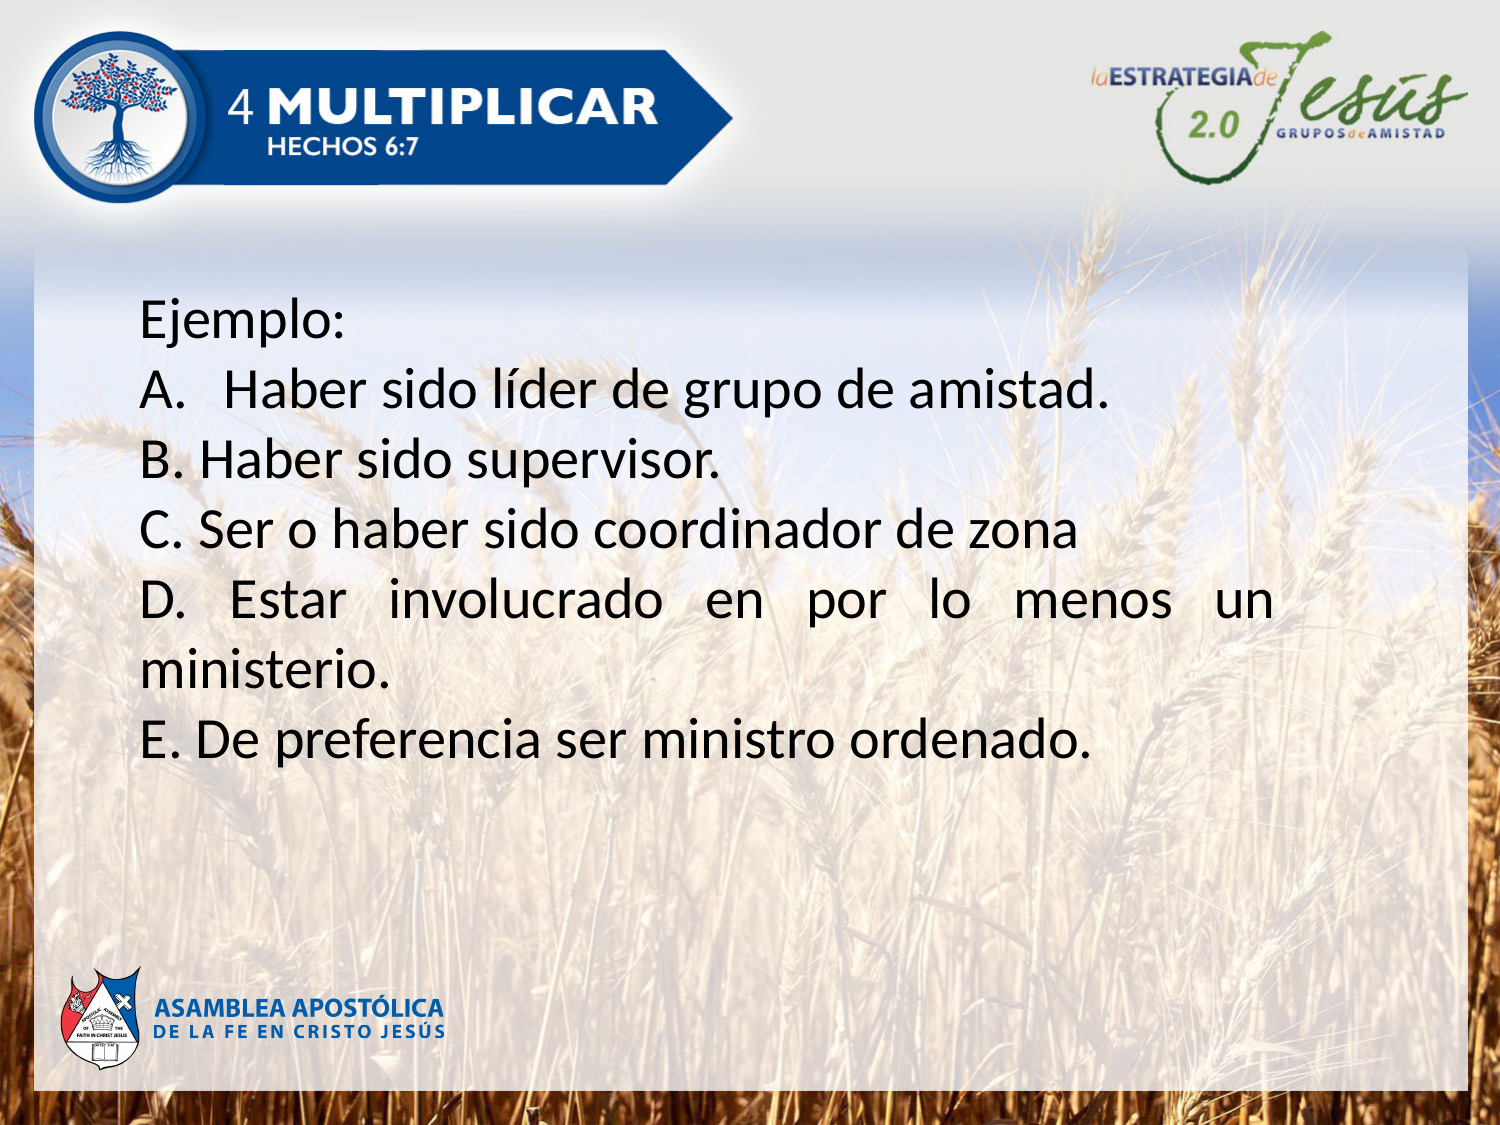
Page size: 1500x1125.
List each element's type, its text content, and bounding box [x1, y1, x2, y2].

picture [0, 0, 1500, 1125]
text_box Ejemplo: Haber sido líder de grupo de amistad. B. Haber sido supervisor. C. Ser o haber sido coordinador de zona D. Estar involucrado en por lo menos un ministerio. E. De preferencia ser ministro ordenado. [124, 273, 1291, 778]
